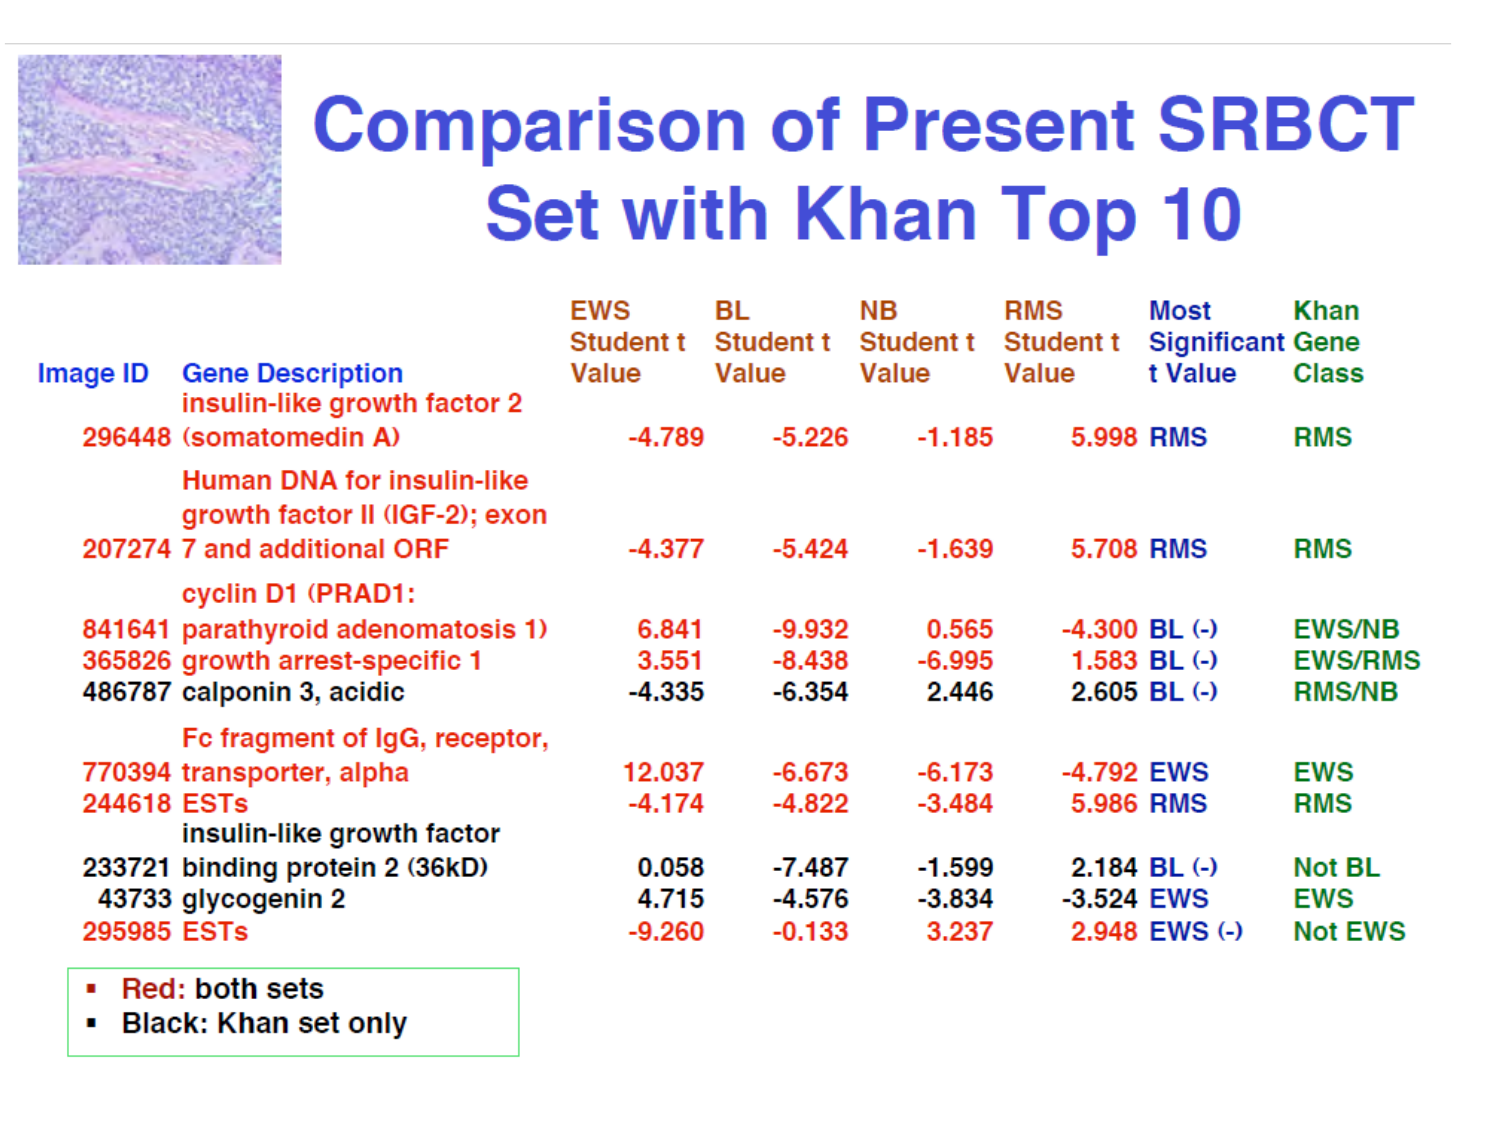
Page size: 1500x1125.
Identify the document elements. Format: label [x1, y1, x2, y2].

picture [4, 42, 1452, 1076]
